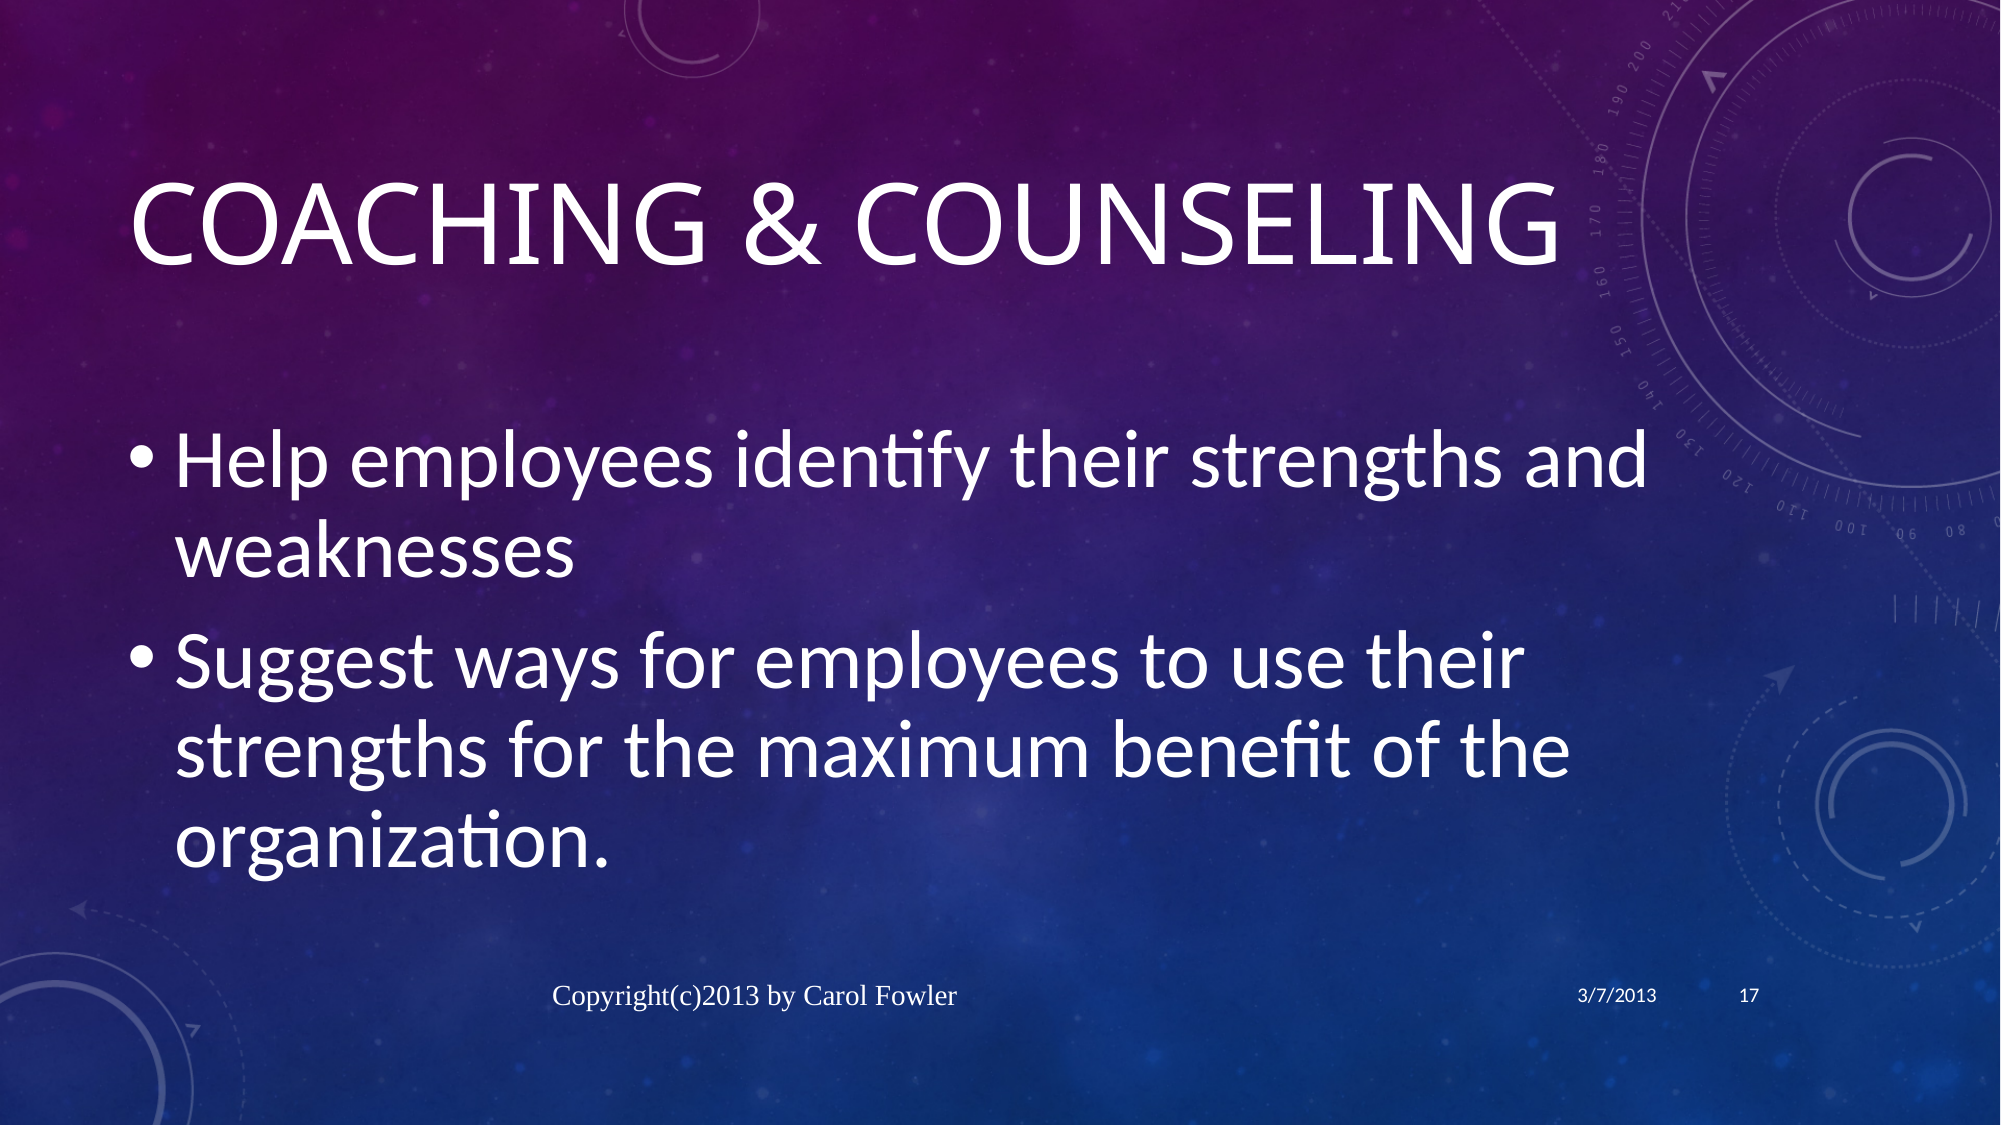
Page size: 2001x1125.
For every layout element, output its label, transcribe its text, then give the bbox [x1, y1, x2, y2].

list Help employees identify their strengths and weaknesses Suggest ways for employees to use their strengths for the maximum benefit of the organization. [112, 351, 1775, 950]
picture [0, 0, 2001, 1125]
footer Copyright(c)2013 by Carol Fowler [112, 963, 1397, 1025]
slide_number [1409, 963, 1672, 1025]
title Coaching & Counseling [112, 99, 1775, 339]
slide_number 17 [1684, 963, 1775, 1025]
